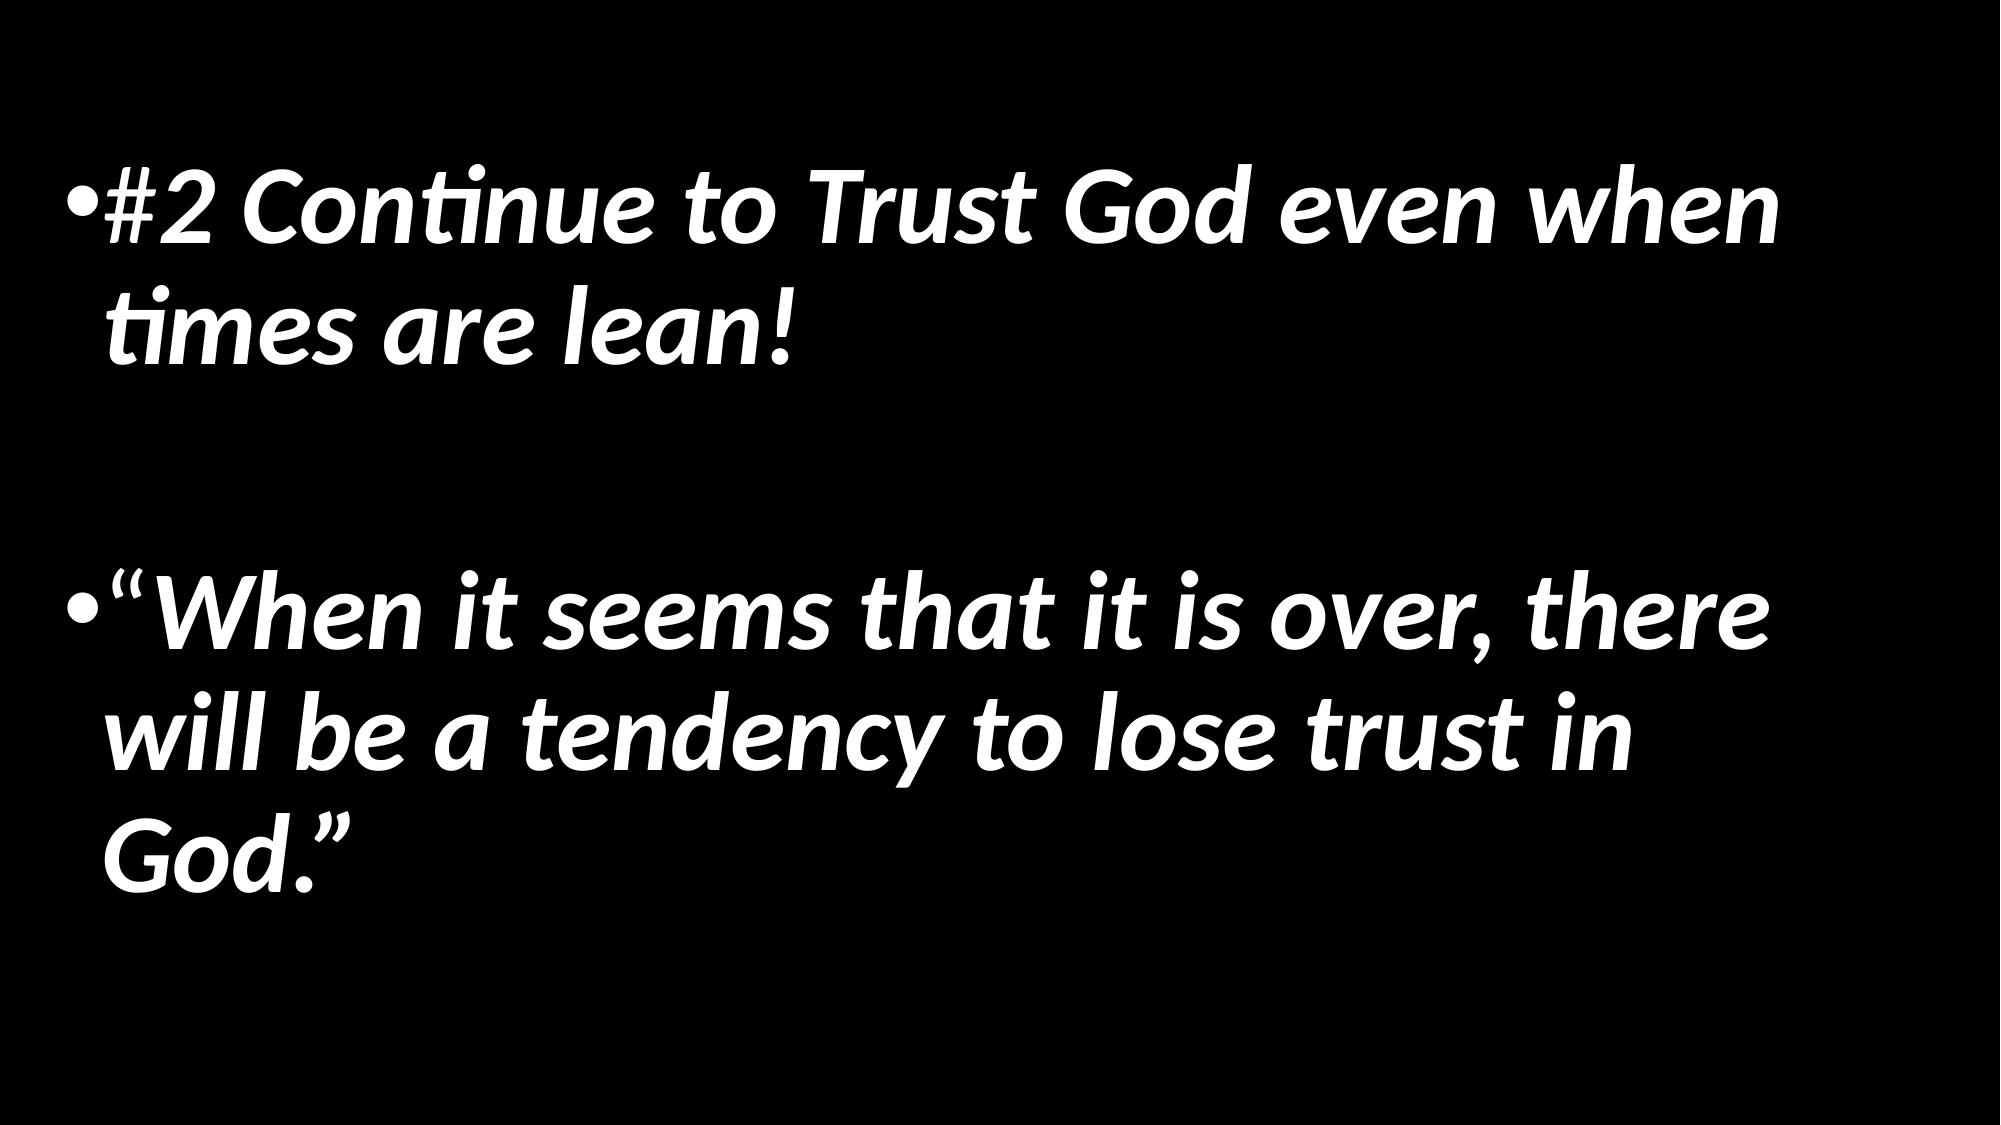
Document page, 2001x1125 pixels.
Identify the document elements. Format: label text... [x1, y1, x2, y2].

list #2 Continue to Trust God even when times are lean! “When it seems that it is over, there will be a tendency to lose trust in God.” [48, 138, 1863, 1014]
